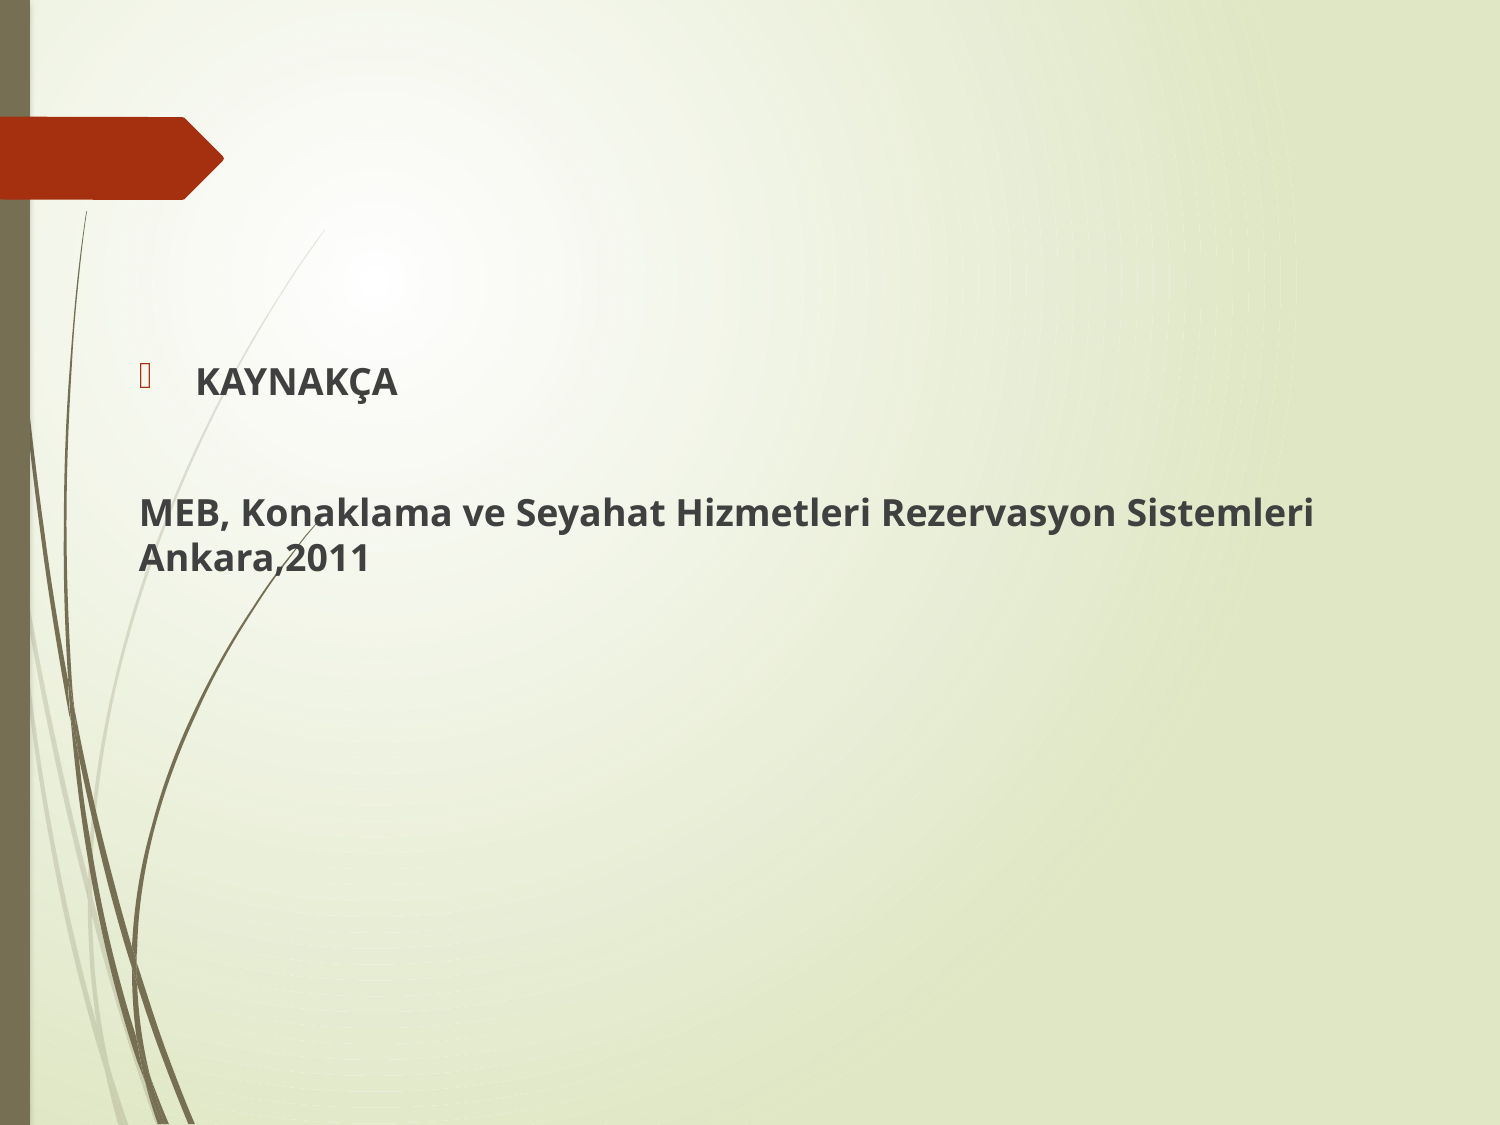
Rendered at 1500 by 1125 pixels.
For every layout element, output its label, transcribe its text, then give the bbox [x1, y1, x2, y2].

list KAYNAKÇA MEB, Konaklama ve Seyahat Hizmetleri Rezervasyon Sistemleri Ankara,2011 [123, 350, 1400, 970]
